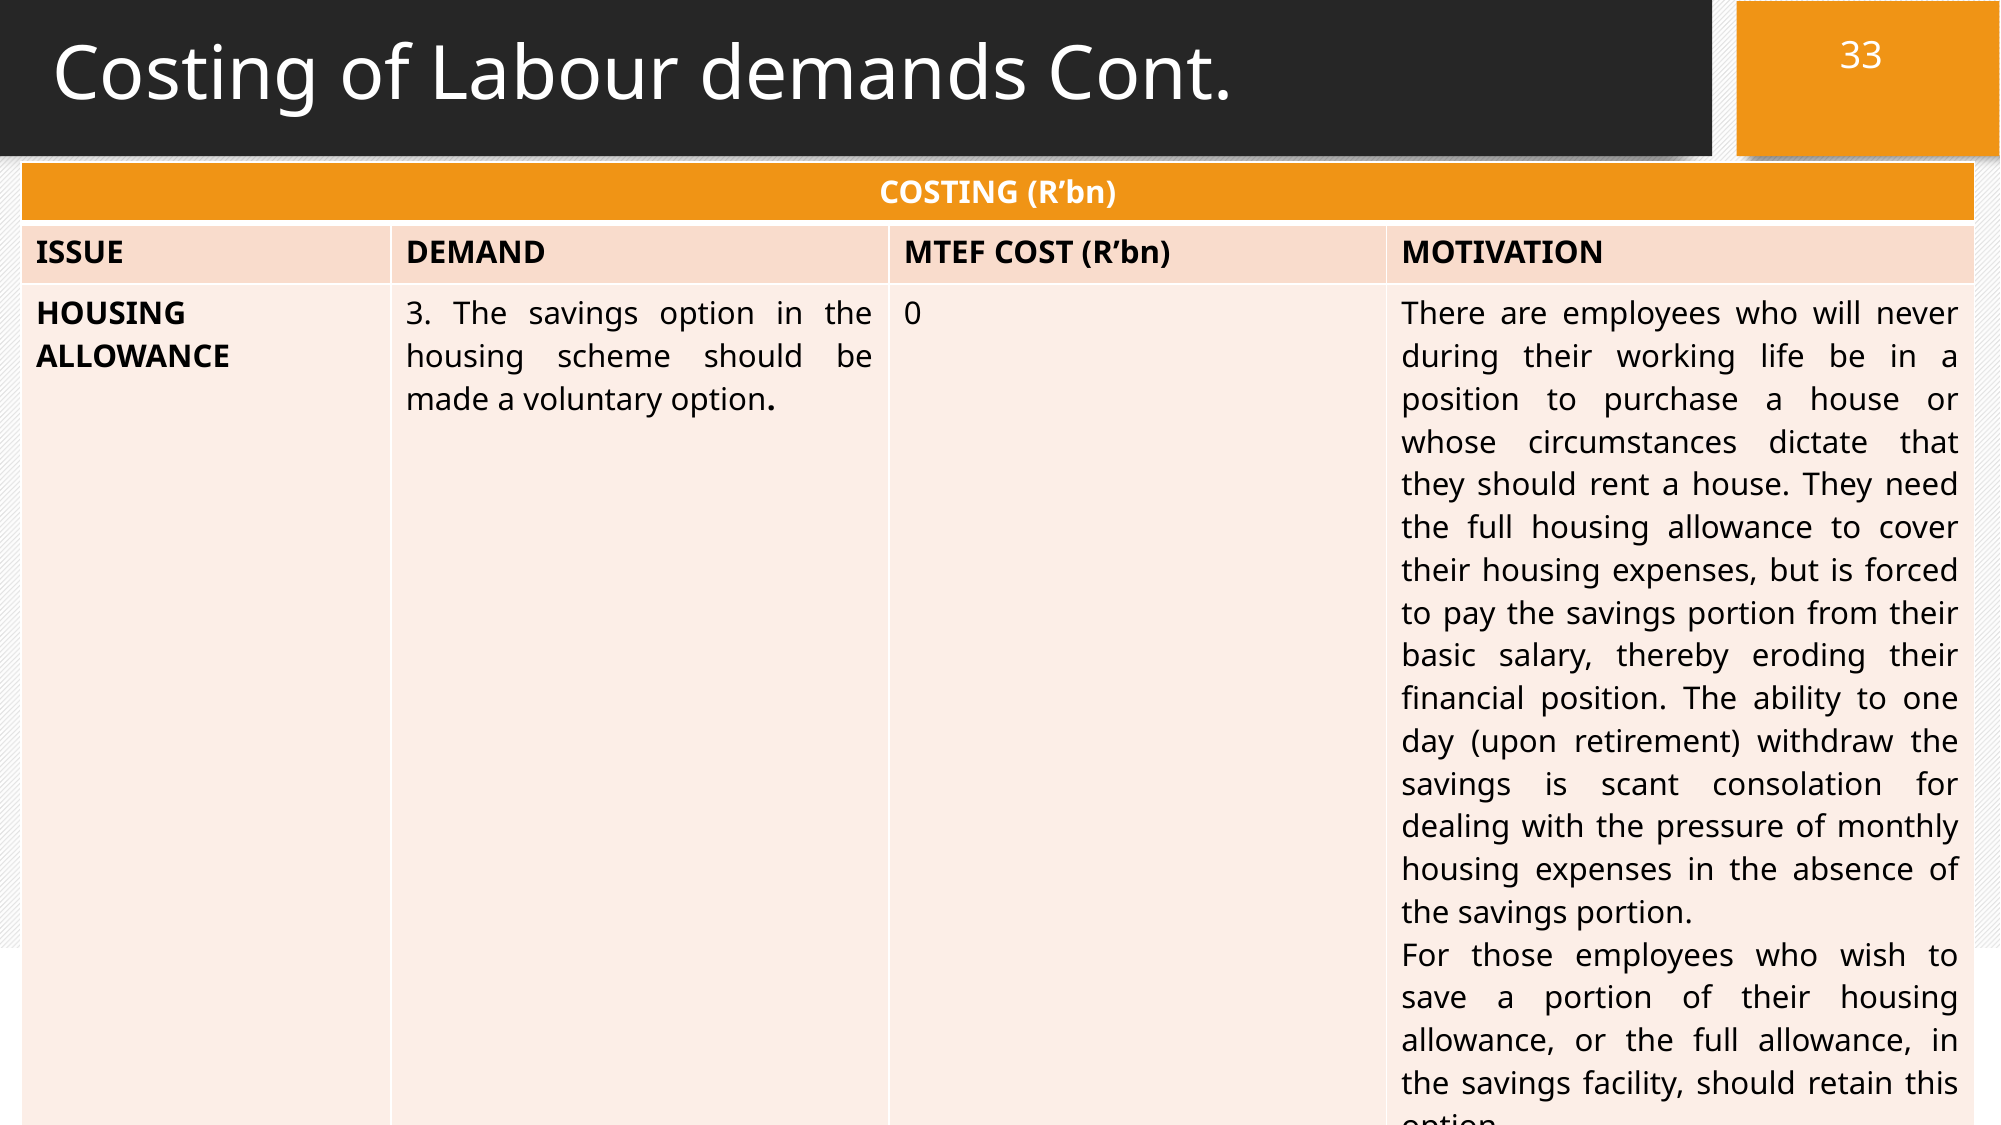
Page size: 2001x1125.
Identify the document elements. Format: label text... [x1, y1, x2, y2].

table_cell 0 [890, 285, 1386, 1125]
table_cell ISSUE [22, 226, 390, 283]
table_cell 3. The savings option in the housing scheme should be made a voluntary option. [392, 285, 888, 1125]
table_cell MTEF COST (R’bn) [890, 226, 1386, 283]
table_header COSTING (R’bn) [22, 163, 1974, 220]
picture [1736, 157, 2000, 179]
table_cell HOUSING ALLOWANCE [22, 285, 390, 1125]
table_cell DEMAND [392, 226, 888, 283]
slide_number 33 [1824, 23, 1975, 138]
title Costing of Labour demands Cont. [37, 27, 1692, 138]
table_cell There are employees who will never during their working life be in a position to purchase a house or whose circumstances dictate that they should rent a house. They need the full housing allowance to cover their housing expenses, but is forced to pay the savings portion from their basic salary, thereby eroding their financial position. The ability to one day (upon retirement) withdraw the savings is scant consolation for dealing with the pressure of monthly housing expenses in the absence of the savings portion. For those employees who wish to save a portion of their housing allowance, or the full allowance, in the savings facility, should retain this option. [1387, 285, 1974, 1125]
picture [0, 157, 1713, 206]
table_cell MOTIVATION [1387, 226, 1974, 283]
